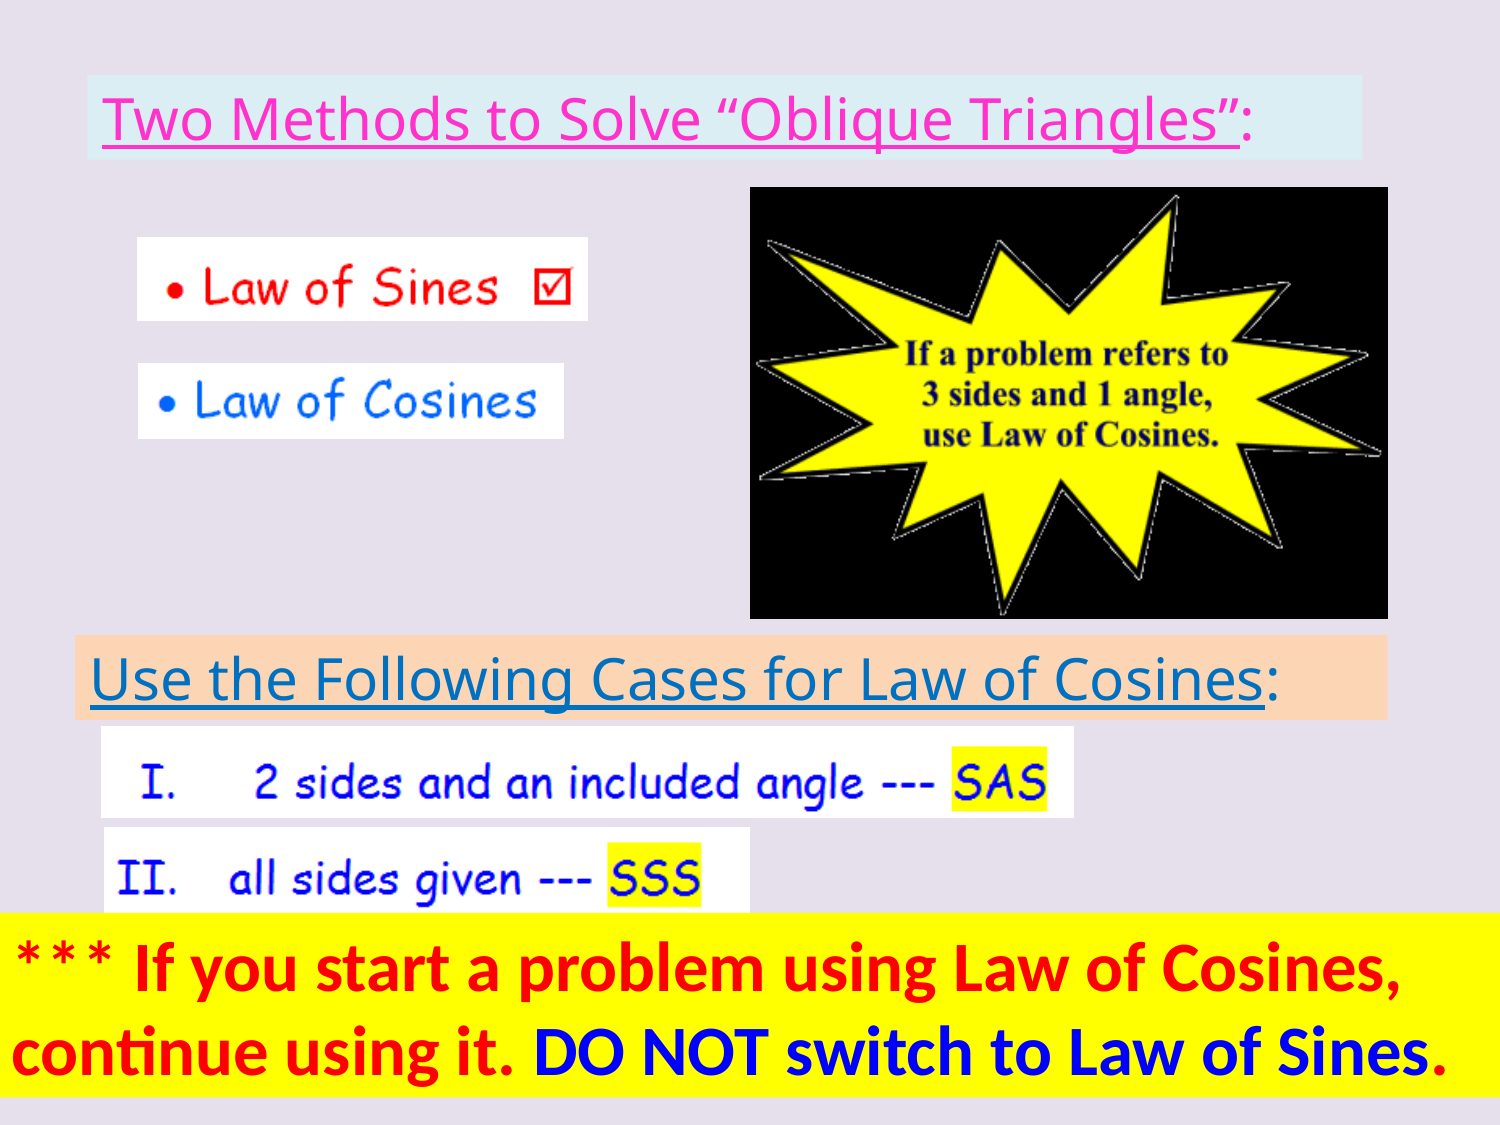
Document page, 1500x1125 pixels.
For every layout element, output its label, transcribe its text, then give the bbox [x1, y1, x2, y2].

picture [137, 237, 588, 321]
text_box Use the Following Cases for Law of Cosines: [75, 635, 1388, 720]
text_box *** If you start a problem using Law of Cosines, continue using it. DO NOT switch to Law of Sines. [0, 912, 1500, 1098]
picture [104, 826, 751, 931]
picture [101, 726, 1074, 818]
picture [137, 363, 564, 439]
text_box Two Methods to Solve “Oblique Triangles”: [87, 75, 1363, 160]
picture [749, 187, 1388, 619]
